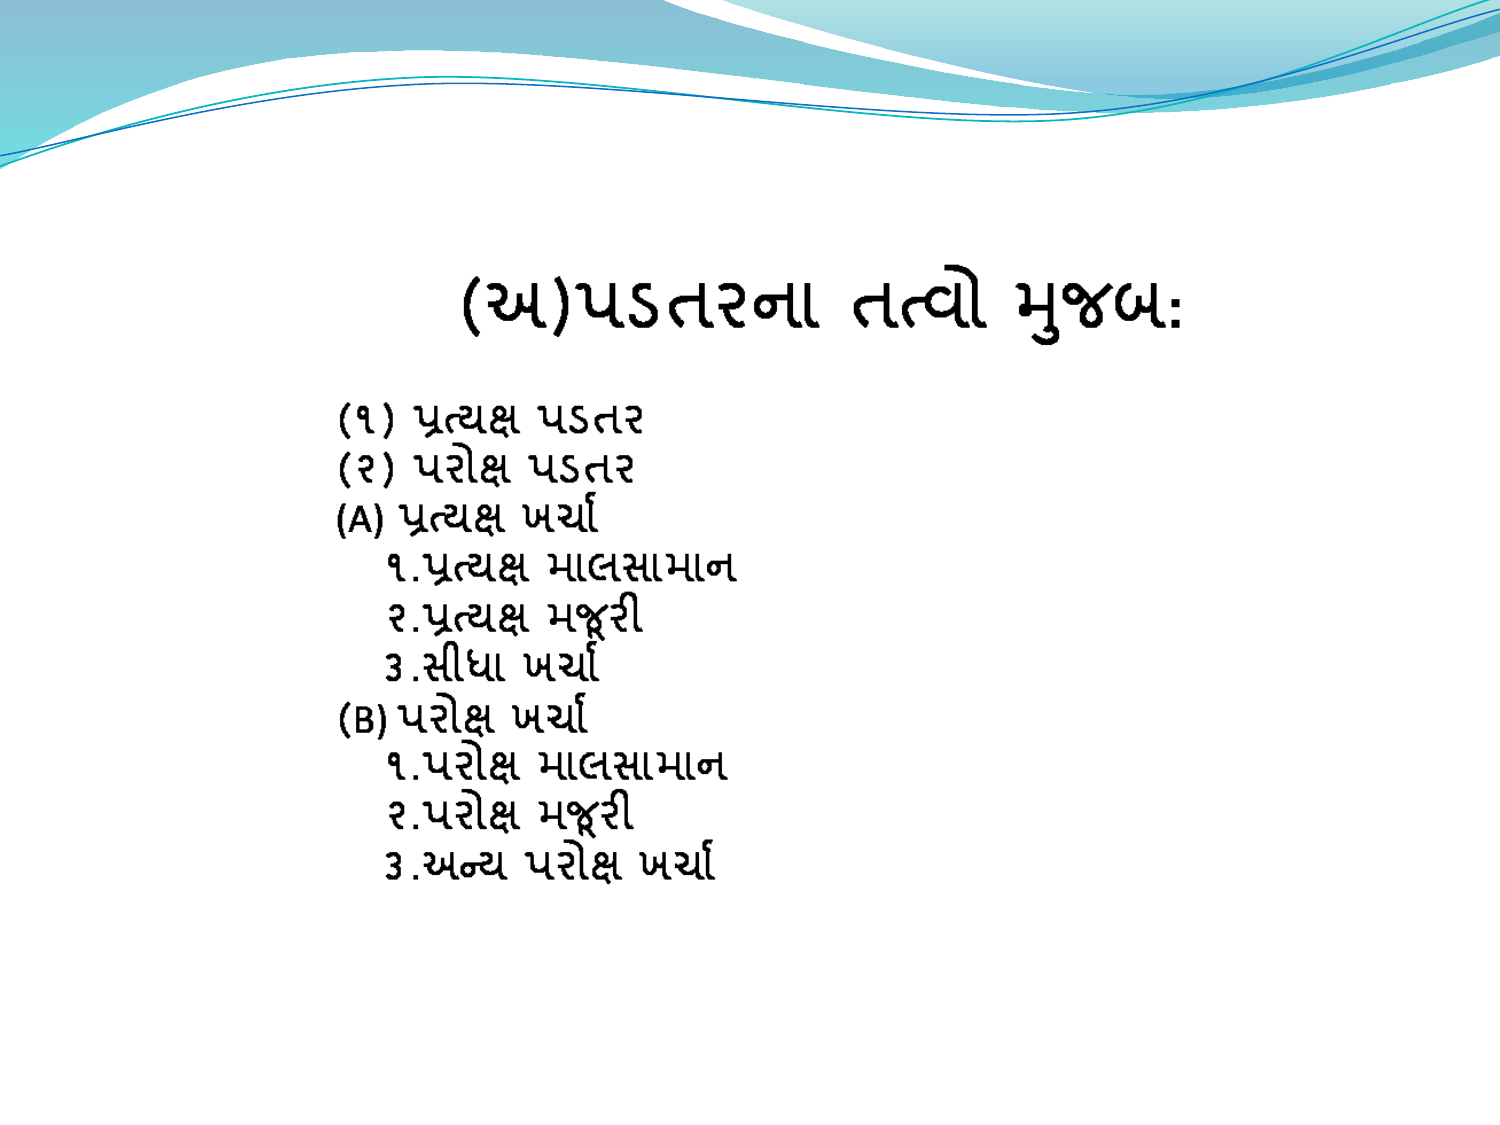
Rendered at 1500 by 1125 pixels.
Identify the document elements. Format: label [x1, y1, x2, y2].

list [269, 212, 1371, 1038]
